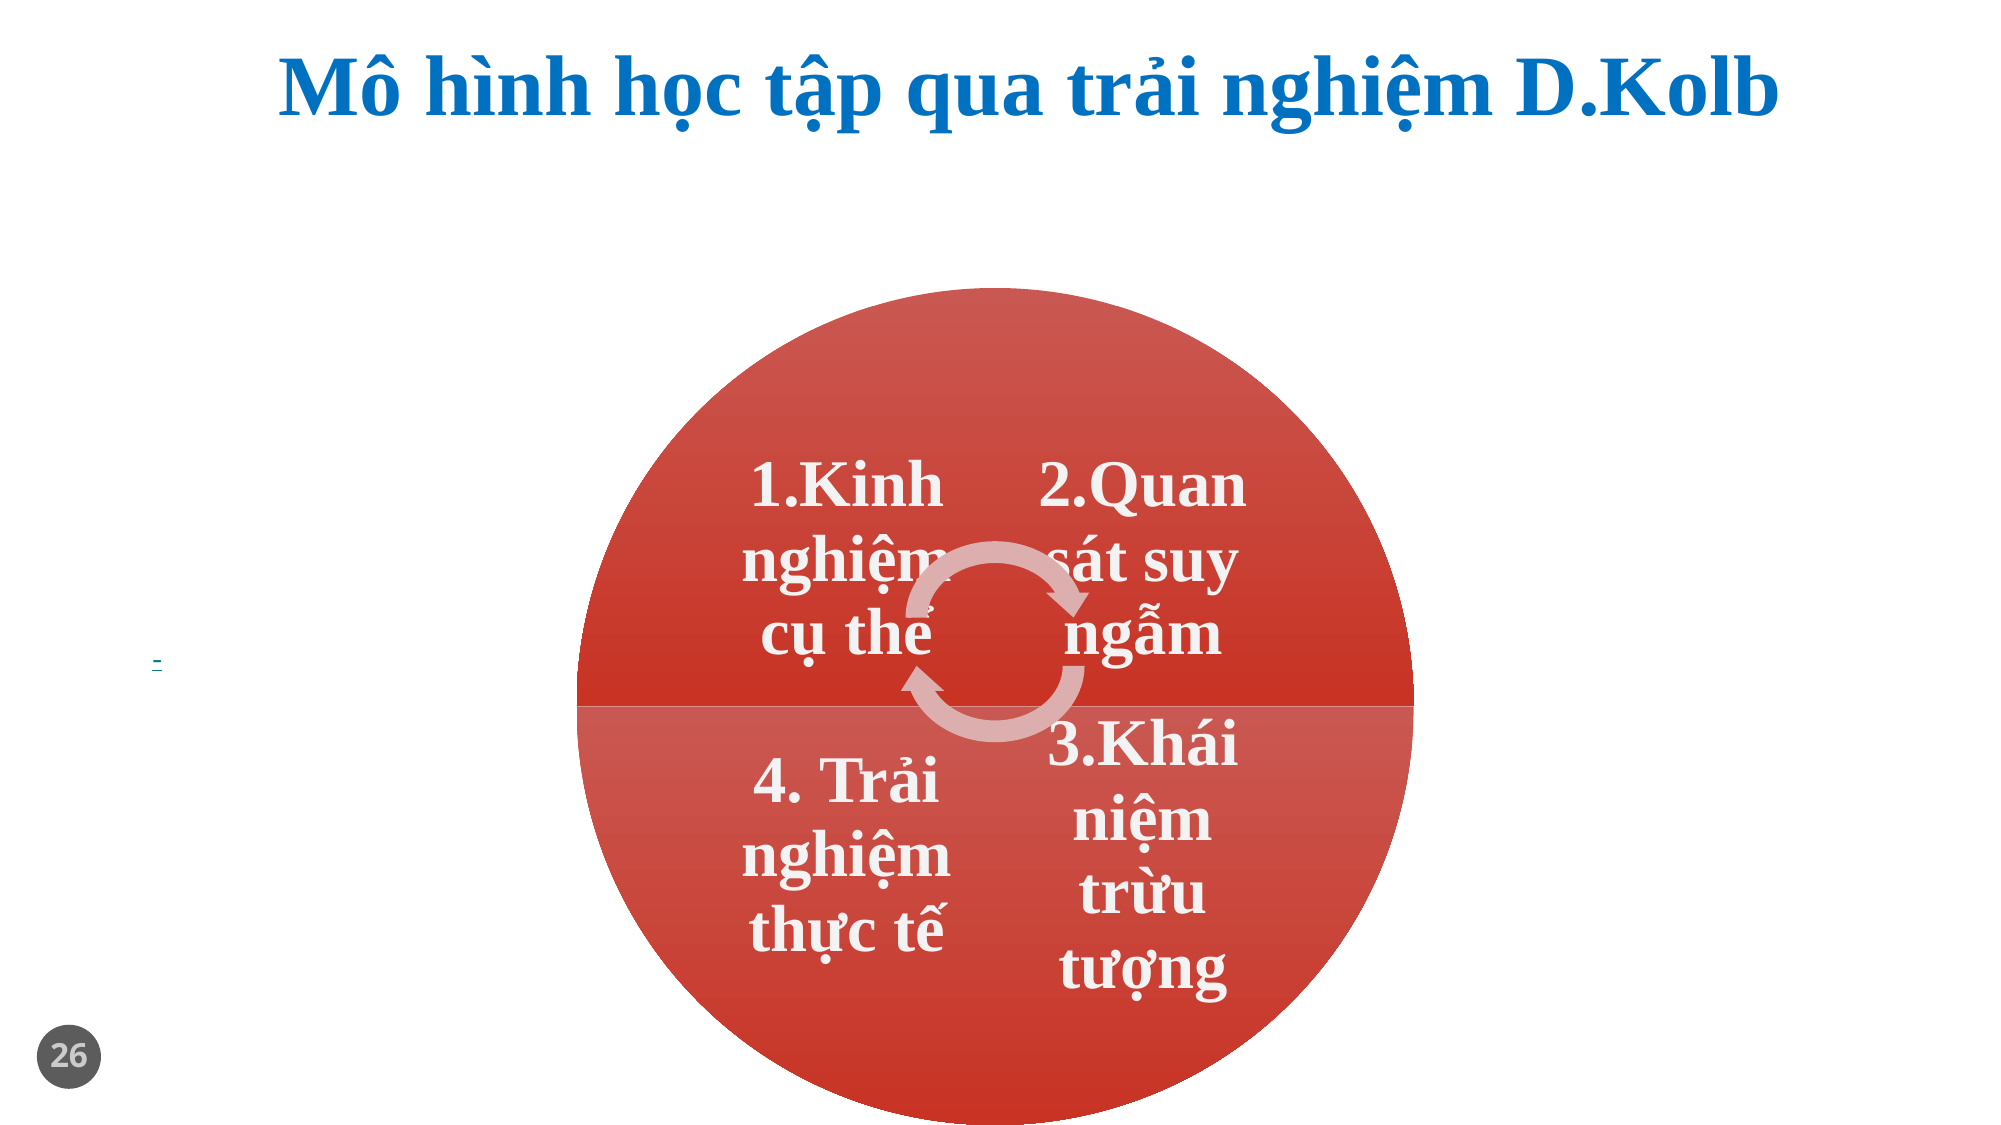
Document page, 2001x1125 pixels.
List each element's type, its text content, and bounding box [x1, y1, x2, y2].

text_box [122, 158, 1868, 1125]
slide_number 26 [32, 1026, 106, 1087]
title Mô hình học tập qua trải nghiệm D.Kolb [62, 33, 2000, 142]
